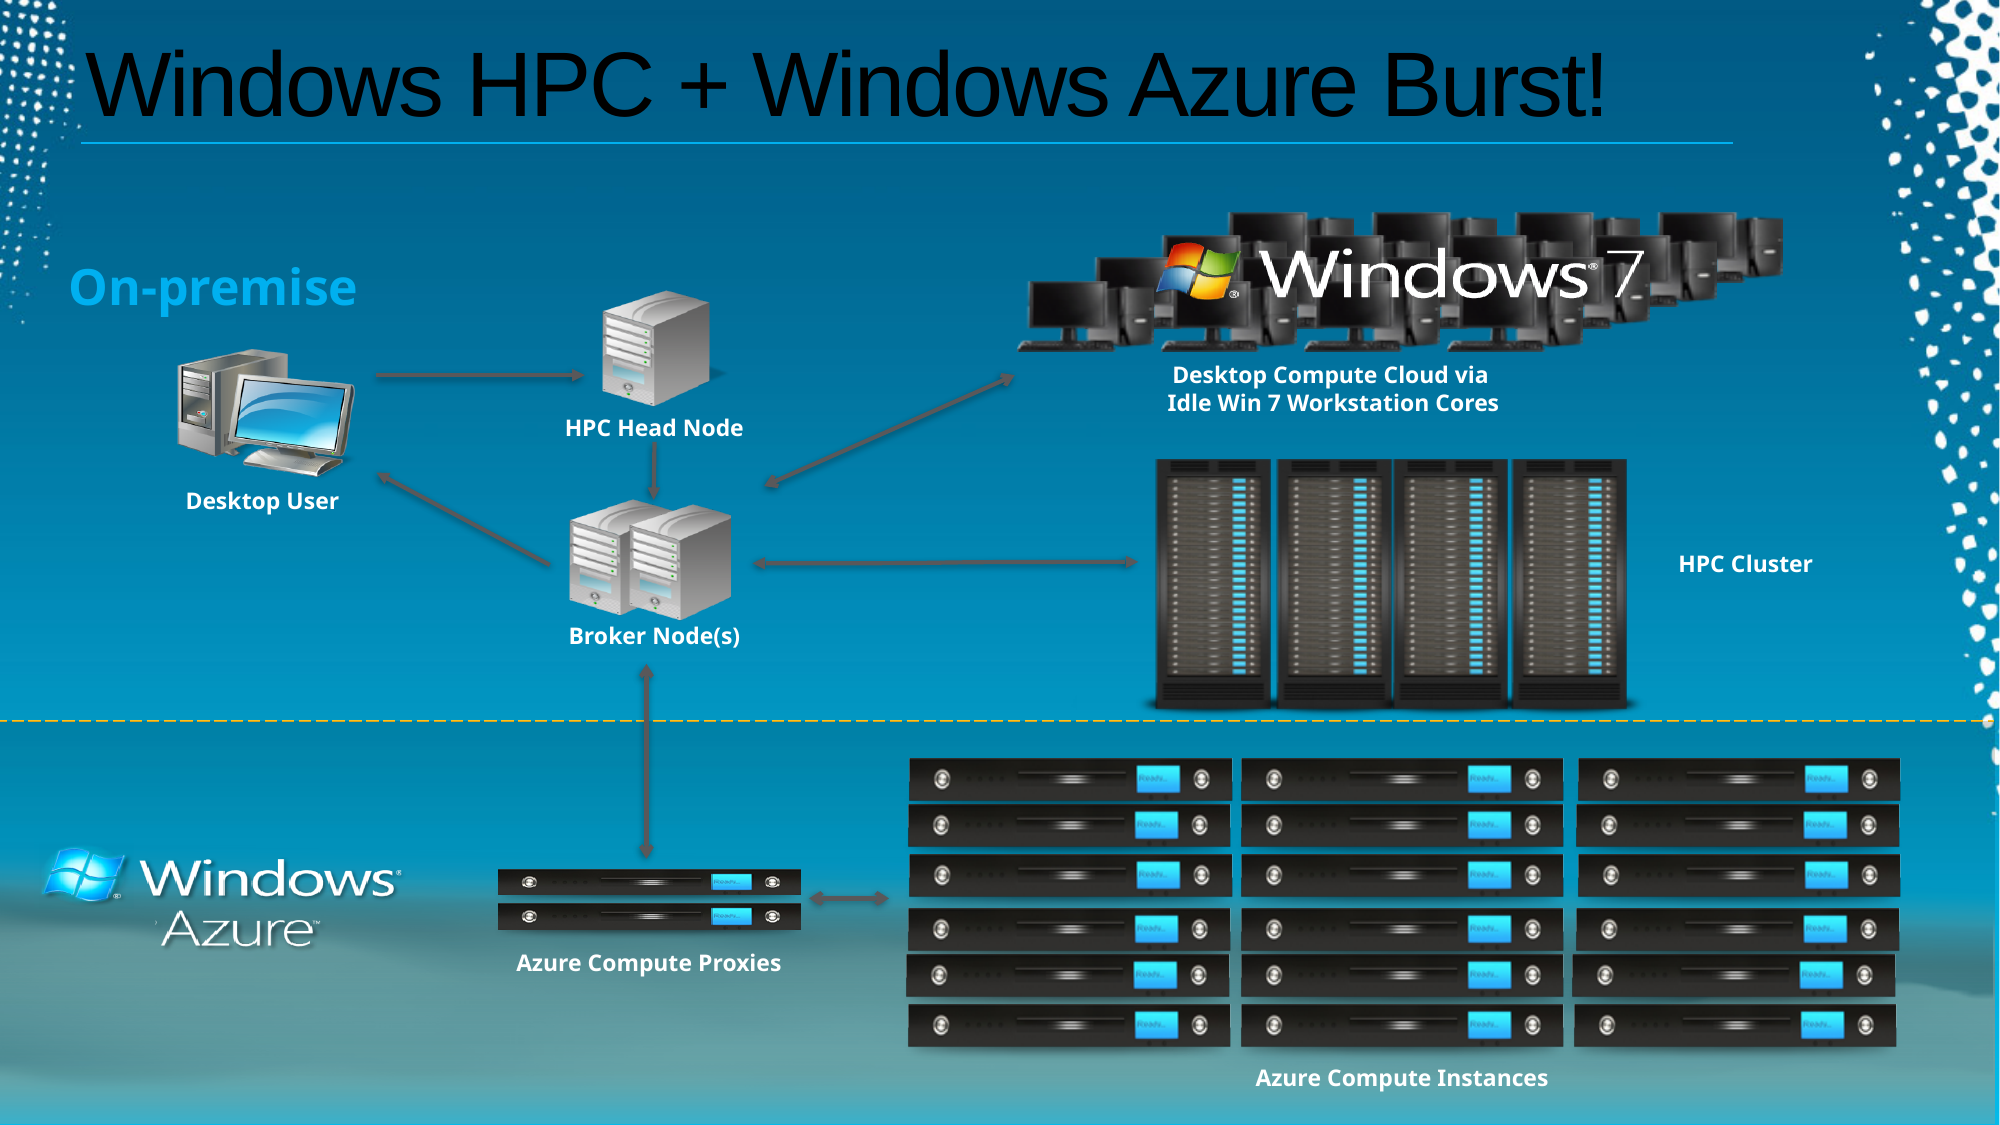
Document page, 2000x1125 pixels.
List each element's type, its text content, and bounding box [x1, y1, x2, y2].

picture [16, 143, 21, 151]
picture [1930, 291, 1941, 297]
picture [58, 32, 66, 41]
picture [33, 0, 42, 10]
picture [1911, 223, 1918, 230]
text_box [32, 837, 402, 960]
picture [570, 500, 730, 619]
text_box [763, 212, 1784, 487]
picture [1952, 502, 1967, 516]
title Windows HPC + Windows Azure Burst! [85, 37, 1914, 138]
picture [18, 13, 26, 19]
picture [1946, 155, 1961, 167]
picture [1960, 392, 1970, 403]
picture [33, 88, 42, 97]
picture [1988, 547, 2000, 561]
picture [1963, 589, 1976, 607]
text_box HPC Head Node [557, 410, 752, 444]
picture [30, 14, 40, 23]
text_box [1071, 496, 1647, 663]
picture [1938, 122, 1950, 133]
picture [43, 42, 49, 53]
picture [1955, 246, 1965, 256]
picture [1968, 481, 1978, 492]
picture [1156, 241, 1645, 301]
picture [1972, 570, 1986, 583]
picture [54, 76, 60, 83]
picture [0, 155, 5, 163]
picture [17, 129, 23, 136]
picture [1889, 152, 1901, 166]
picture [56, 47, 64, 55]
picture [1981, 604, 2000, 620]
picture [1935, 379, 1948, 391]
picture [34, 101, 43, 111]
picture [24, 72, 32, 79]
picture [1946, 525, 1956, 533]
picture [3, 10, 11, 18]
picture [55, 62, 62, 69]
picture [1992, 438, 2000, 448]
picture [1941, 324, 1952, 332]
picture [1914, 308, 1929, 326]
picture [47, 0, 57, 10]
picture [1932, 235, 1943, 241]
picture [1957, 187, 1971, 200]
picture [1928, 399, 1939, 415]
picture [1948, 413, 1958, 424]
text_box On-premise [53, 247, 374, 323]
picture [603, 291, 709, 405]
picture [1942, 465, 1958, 483]
text_box HPC Cluster [1651, 545, 1847, 582]
picture [29, 27, 38, 38]
picture [1984, 349, 1992, 357]
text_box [0, 663, 1995, 1124]
picture [1995, 691, 2000, 709]
picture [1994, 382, 2000, 391]
picture [1935, 177, 1945, 189]
picture [1995, 747, 2000, 765]
picture [1892, 212, 1902, 216]
picture [45, 16, 55, 24]
picture [6, 97, 12, 105]
picture [1929, 27, 1945, 45]
picture [1963, 278, 1976, 291]
picture [16, 22, 23, 34]
text_box Broker Node(s) [557, 618, 752, 652]
picture [1920, 257, 1932, 264]
picture [31, 131, 37, 138]
picture [41, 59, 48, 67]
picture [178, 350, 354, 476]
picture [11, 55, 21, 64]
picture [1983, 404, 1992, 414]
picture [1922, 200, 1934, 207]
picture [1935, 431, 1946, 449]
text_box Desktop User [146, 482, 371, 518]
picture [1914, 164, 1923, 177]
picture [1921, 0, 1934, 8]
picture [1963, 535, 1977, 550]
picture [1915, 109, 1924, 119]
picture [1973, 368, 1982, 380]
picture [1925, 141, 1935, 155]
picture [1898, 188, 1912, 198]
picture [1958, 445, 1968, 460]
picture [1919, 367, 1930, 378]
picture [1900, 240, 1912, 254]
picture [1993, 321, 2000, 339]
picture [10, 69, 17, 78]
picture [26, 57, 34, 68]
picture [18, 0, 29, 6]
picture [42, 31, 53, 39]
picture [1972, 312, 1985, 322]
picture [1945, 213, 1955, 220]
picture [1909, 274, 1920, 291]
picture [1995, 582, 2000, 595]
picture [1935, 0, 2000, 306]
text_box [376, 472, 551, 566]
picture [1950, 359, 1960, 366]
picture [1980, 657, 1995, 663]
picture [38, 74, 47, 80]
picture [1963, 335, 1972, 344]
picture [1953, 301, 1962, 312]
picture [28, 42, 36, 53]
picture [1978, 517, 1987, 527]
picture [33, 116, 40, 124]
picture [1942, 269, 1953, 276]
picture [1980, 460, 1987, 469]
picture [9, 84, 15, 91]
picture [0, 40, 9, 45]
picture [1925, 87, 1941, 99]
picture [1926, 344, 1939, 358]
picture [13, 41, 25, 49]
picture [1990, 492, 2000, 505]
picture [1970, 426, 1980, 436]
picture [0, 24, 9, 33]
picture [1991, 637, 2000, 652]
picture [1955, 557, 1965, 573]
picture [1969, 625, 1985, 642]
